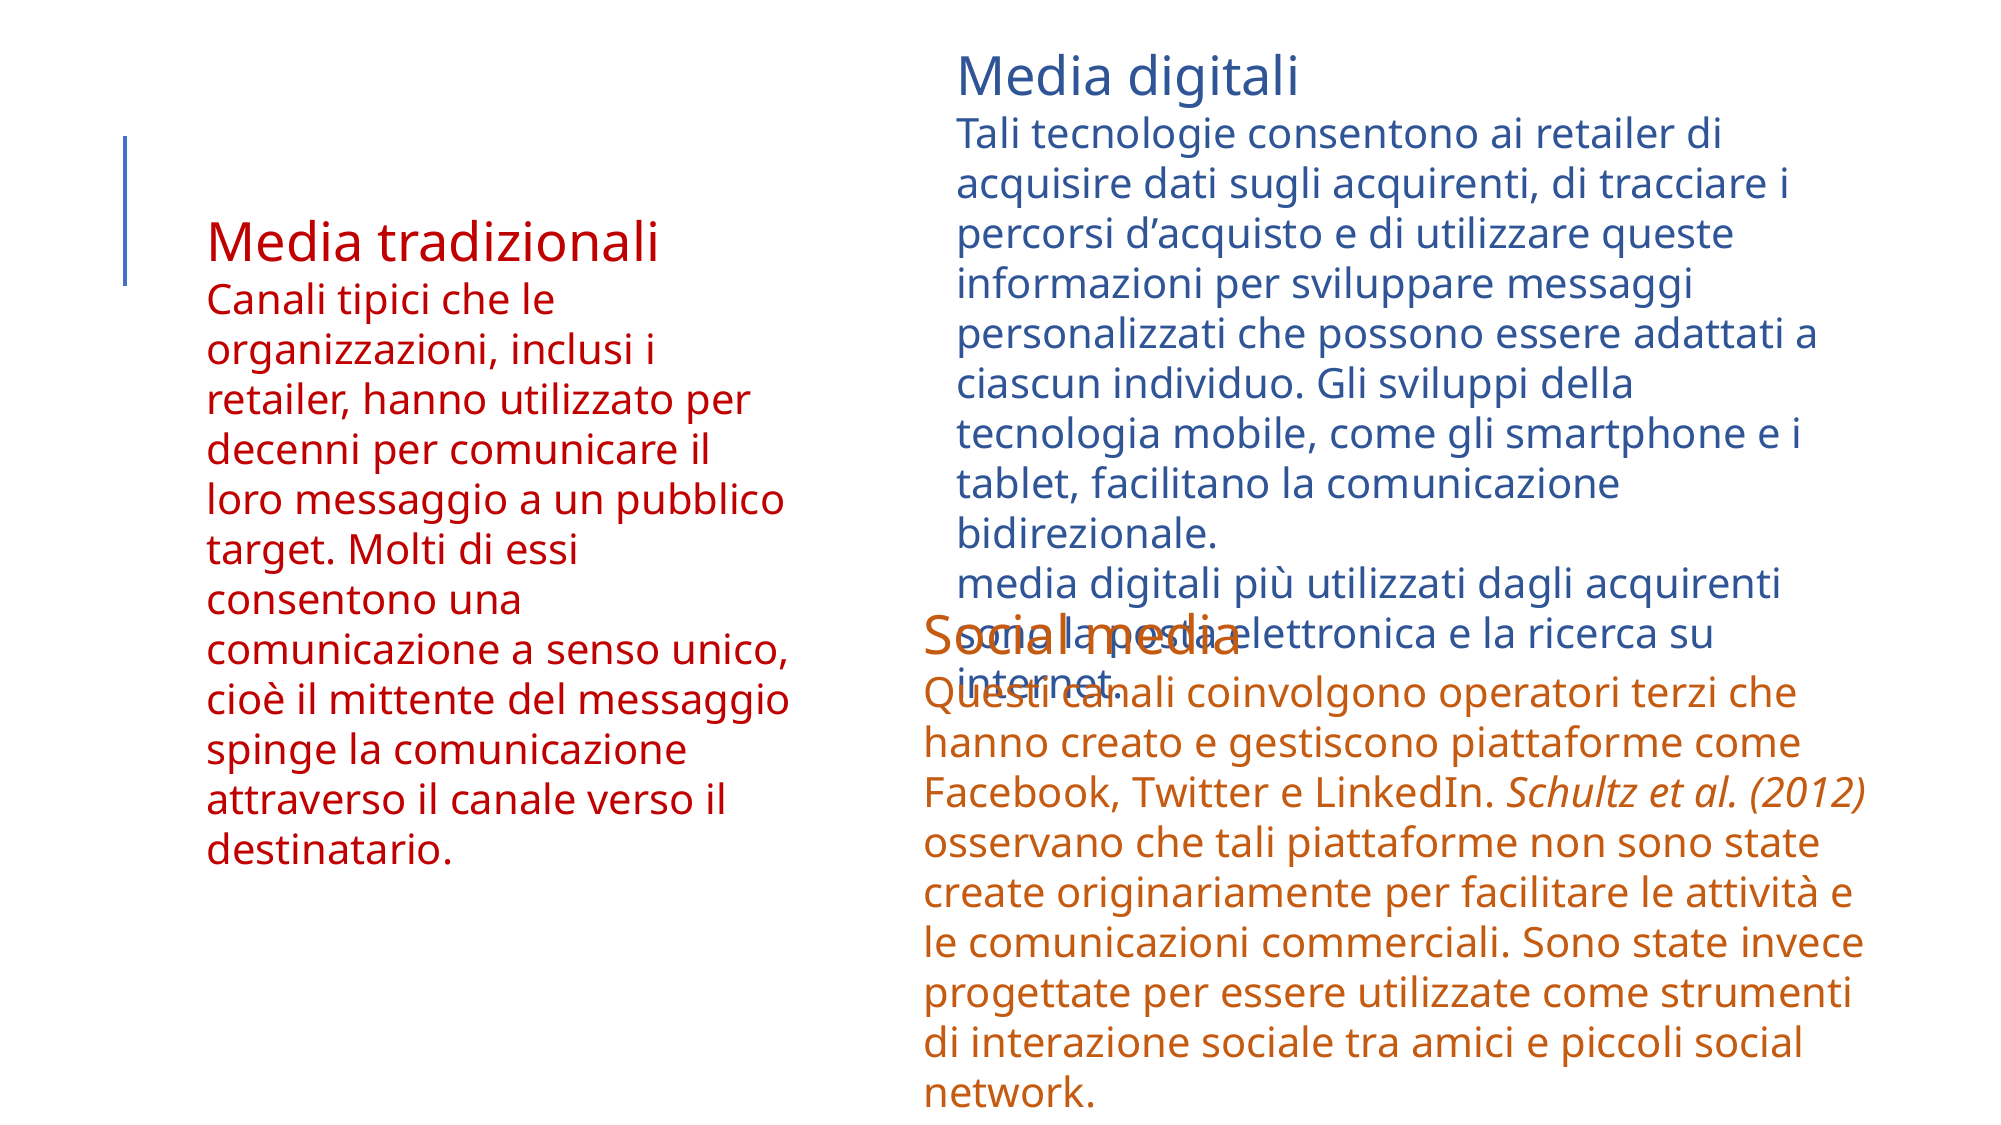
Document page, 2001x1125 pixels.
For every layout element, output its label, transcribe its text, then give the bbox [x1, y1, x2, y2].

text_box Media digitali Tali tecnologie consentono ai retailer di acquisire dati sugli acquirenti, di tracciare i percorsi d’acquisto e di utilizzare queste informazioni per sviluppare messaggi personalizzati che possono essere adattati a ciascun individuo. Gli sviluppi della tecnologia mobile, come gli smartphone e i tablet, facilitano la comunicazione bidirezionale. media digitali più utilizzati dagli acquirenti sono la posta elettronica e la ricerca su internet. [941, 34, 1851, 593]
text_box Media tradizionali Canali tipici che le organizzazioni, inclusi i retailer, hanno utilizzato per decenni per comunicare il loro messaggio a un pubblico target. Molti di essi consentono una comunicazione a senso unico, cioè il mittente del messaggio spinge la comunicazione attraverso il canale verso il destinatario. [191, 200, 814, 880]
text_box Social media Questi canali coinvolgono operatori terzi che hanno creato e gestiscono piattaforme come Facebook, Twitter e LinkedIn. Schultz et al. (2012) osservano che tali piattaforme non sono state create originariamente per facilitare le attività e le comunicazioni commerciali. Sono state invece progettate per essere utilizzate come strumenti di interazione sociale tra amici e piccoli social network. [908, 593, 1909, 1123]
